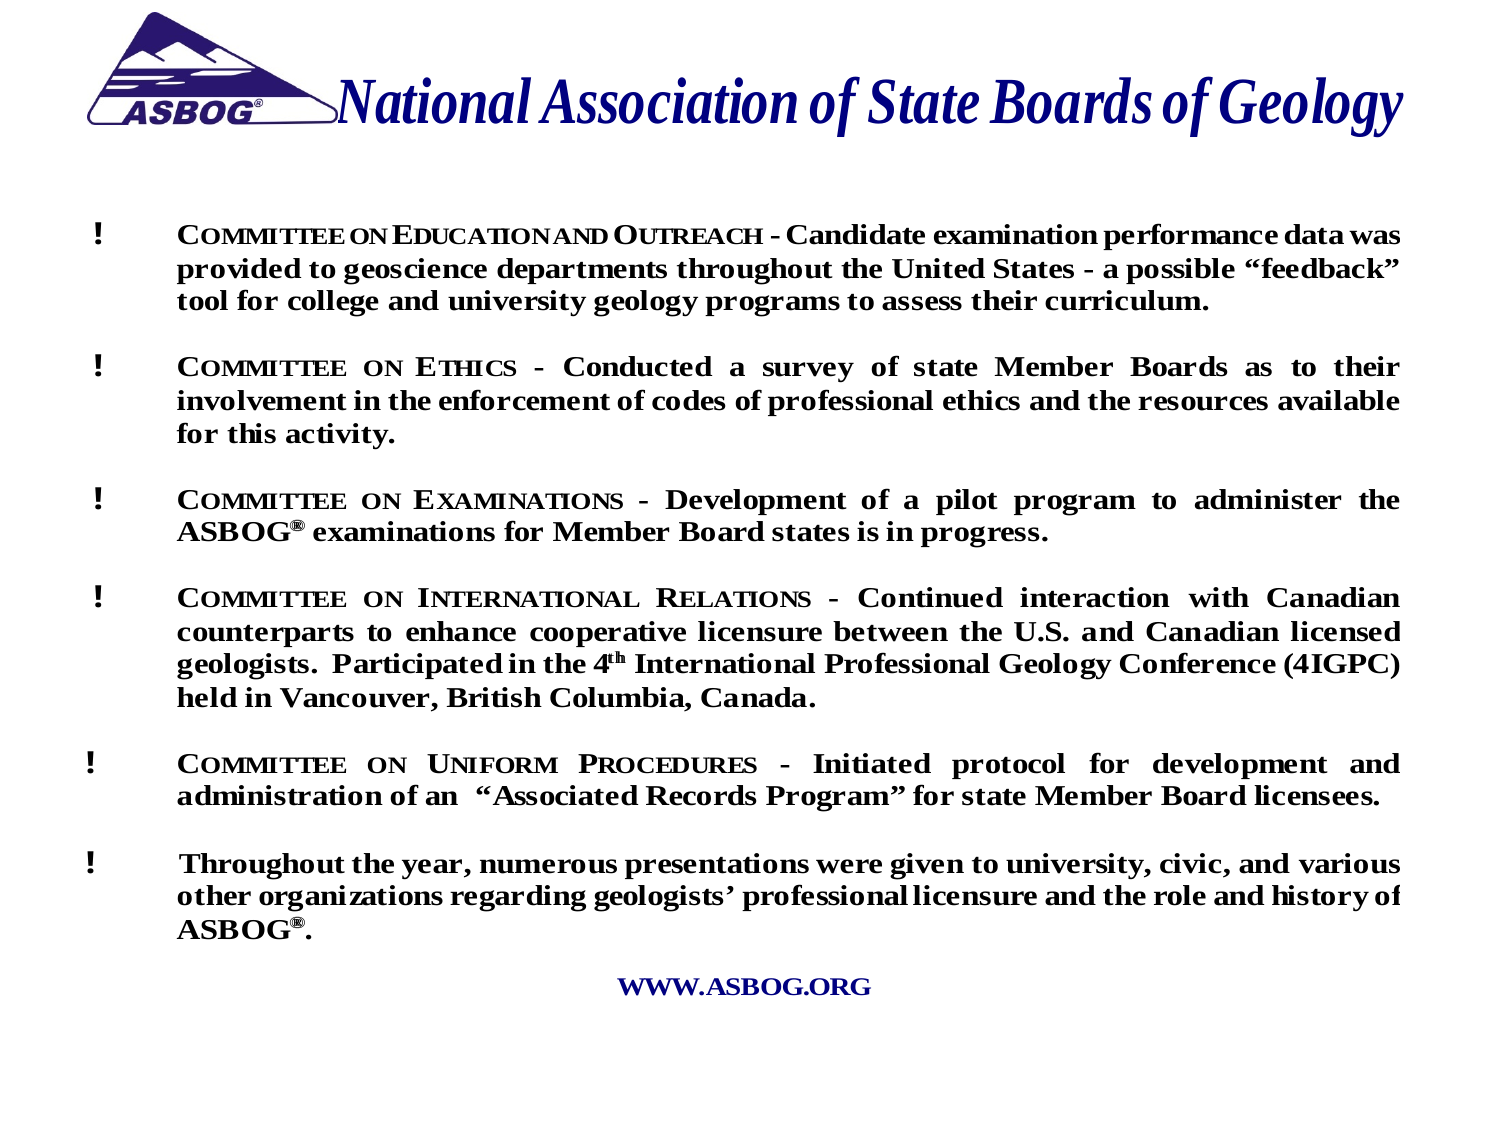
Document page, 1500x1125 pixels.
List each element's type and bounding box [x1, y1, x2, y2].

text_box [87, 216, 1401, 1001]
picture [87, 12, 338, 126]
text_box [337, 62, 1500, 138]
